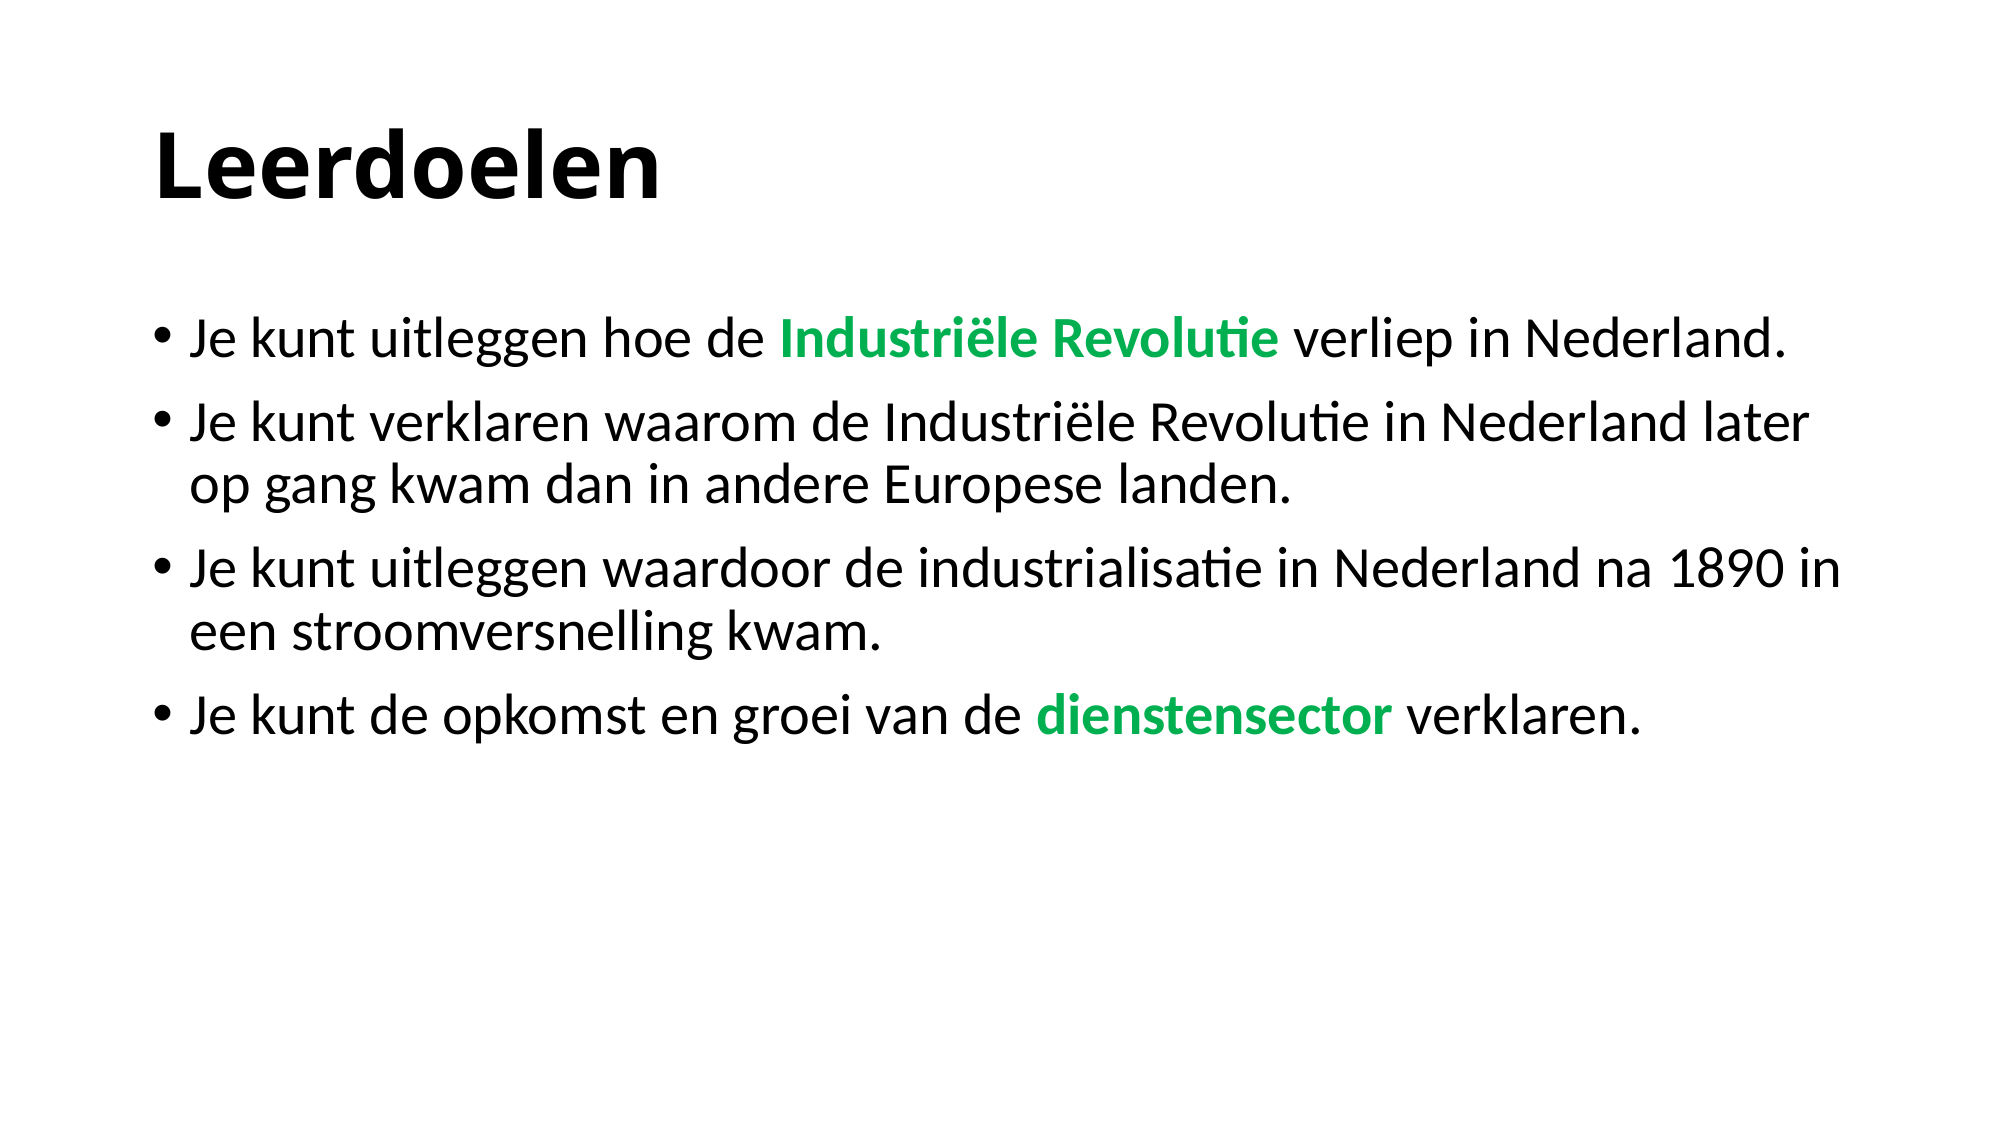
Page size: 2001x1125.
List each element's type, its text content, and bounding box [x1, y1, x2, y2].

title Leerdoelen [137, 59, 1863, 278]
list Je kunt uitleggen hoe de Industriële Revolutie verliep in Nederland. Je kunt verklaren waarom de Industriële Revolutie in Nederland later op gang kwam dan in andere Europese landen. Je kunt uitleggen waardoor de industrialisatie in Nederland na 1890 in een stroomversnelling kwam. Je kunt de opkomst en groei van de dienstensector verklaren. [137, 299, 1863, 1014]
